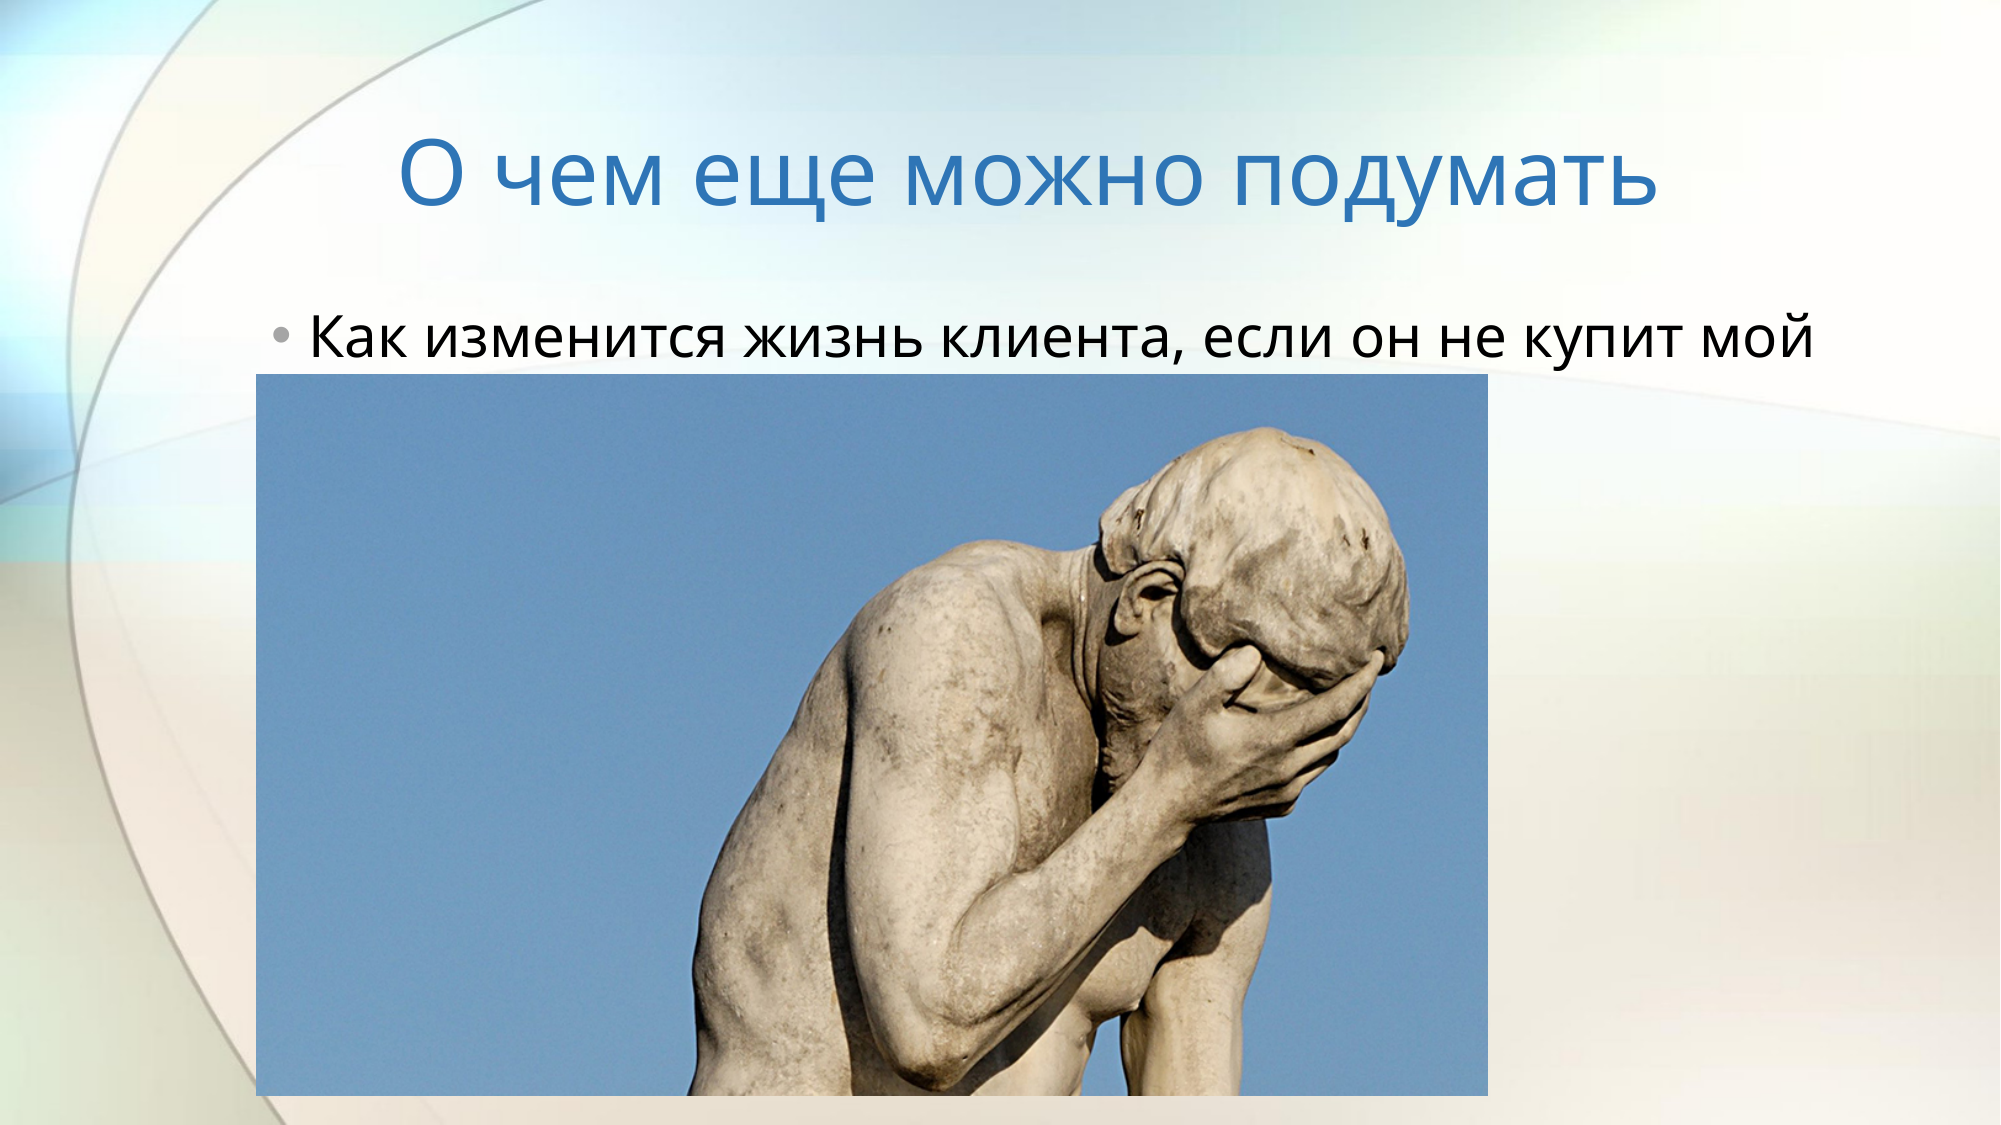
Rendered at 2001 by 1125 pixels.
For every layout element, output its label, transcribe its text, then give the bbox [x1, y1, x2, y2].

picture [0, 0, 2001, 1125]
title О чем еще можно подумать [381, 59, 1863, 278]
list Как изменится жизнь клиента, если он не купит мой продукт? [256, 299, 1863, 1014]
